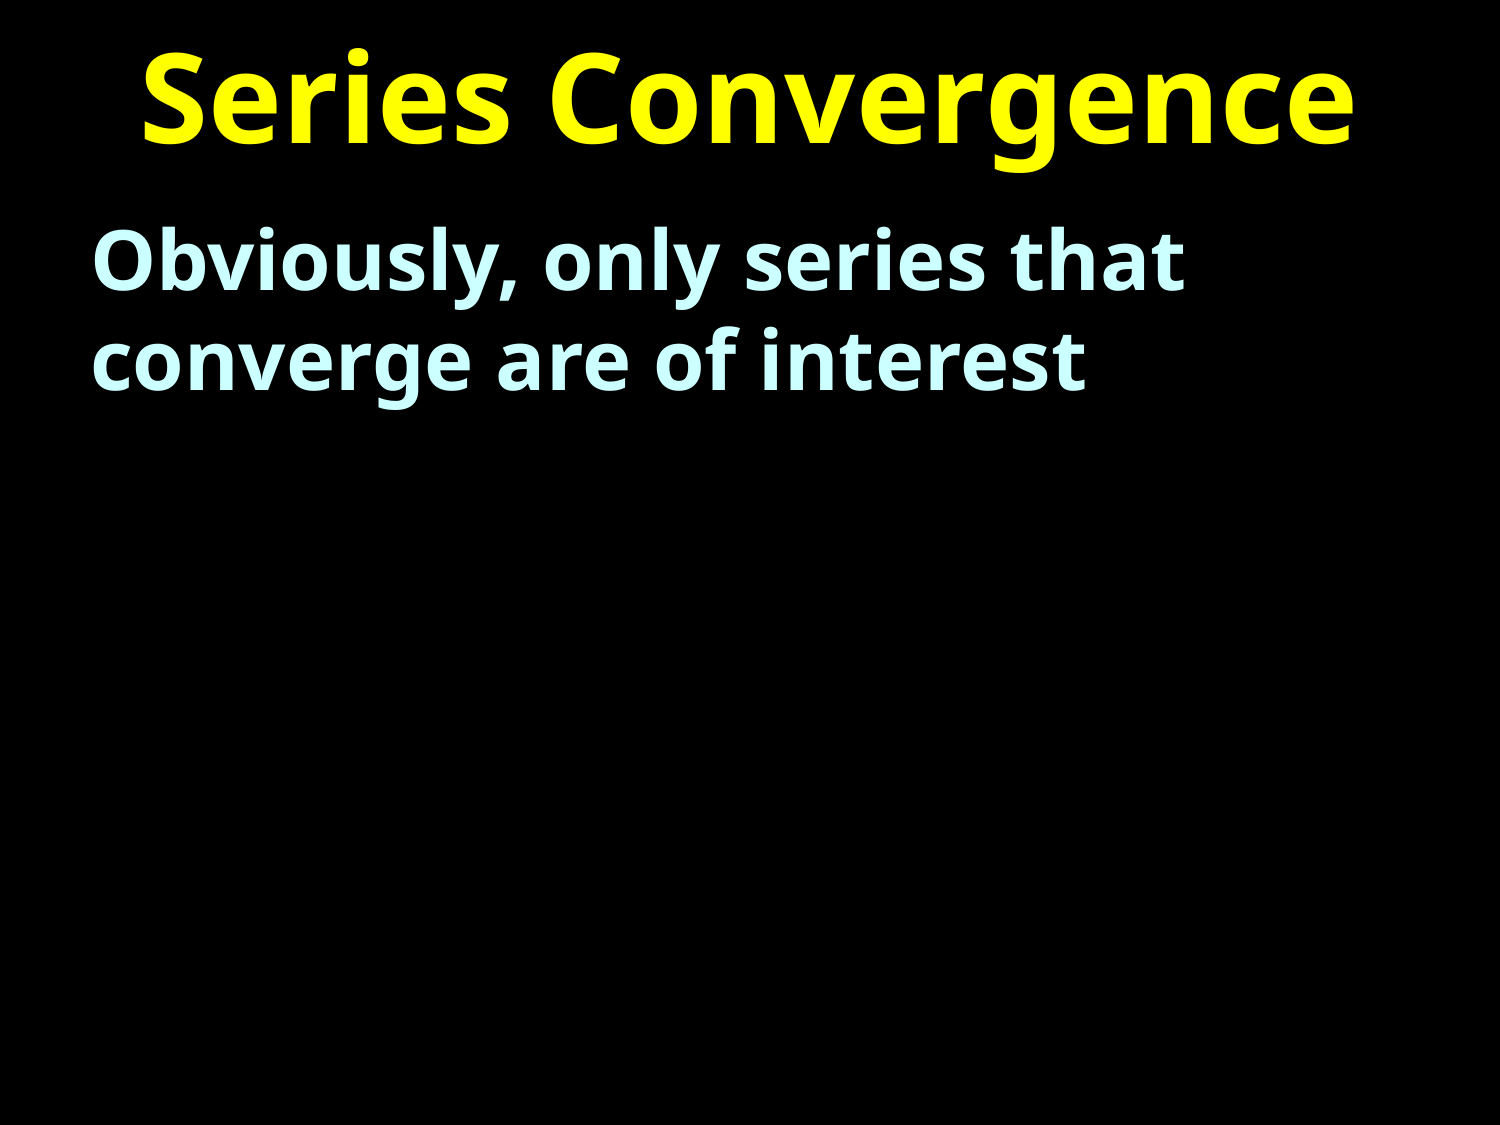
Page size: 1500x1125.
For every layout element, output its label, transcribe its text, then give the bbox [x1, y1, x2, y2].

title Series Convergence [0, 0, 1500, 188]
list Obviously, only series that converge are of interest [75, 200, 1425, 1125]
